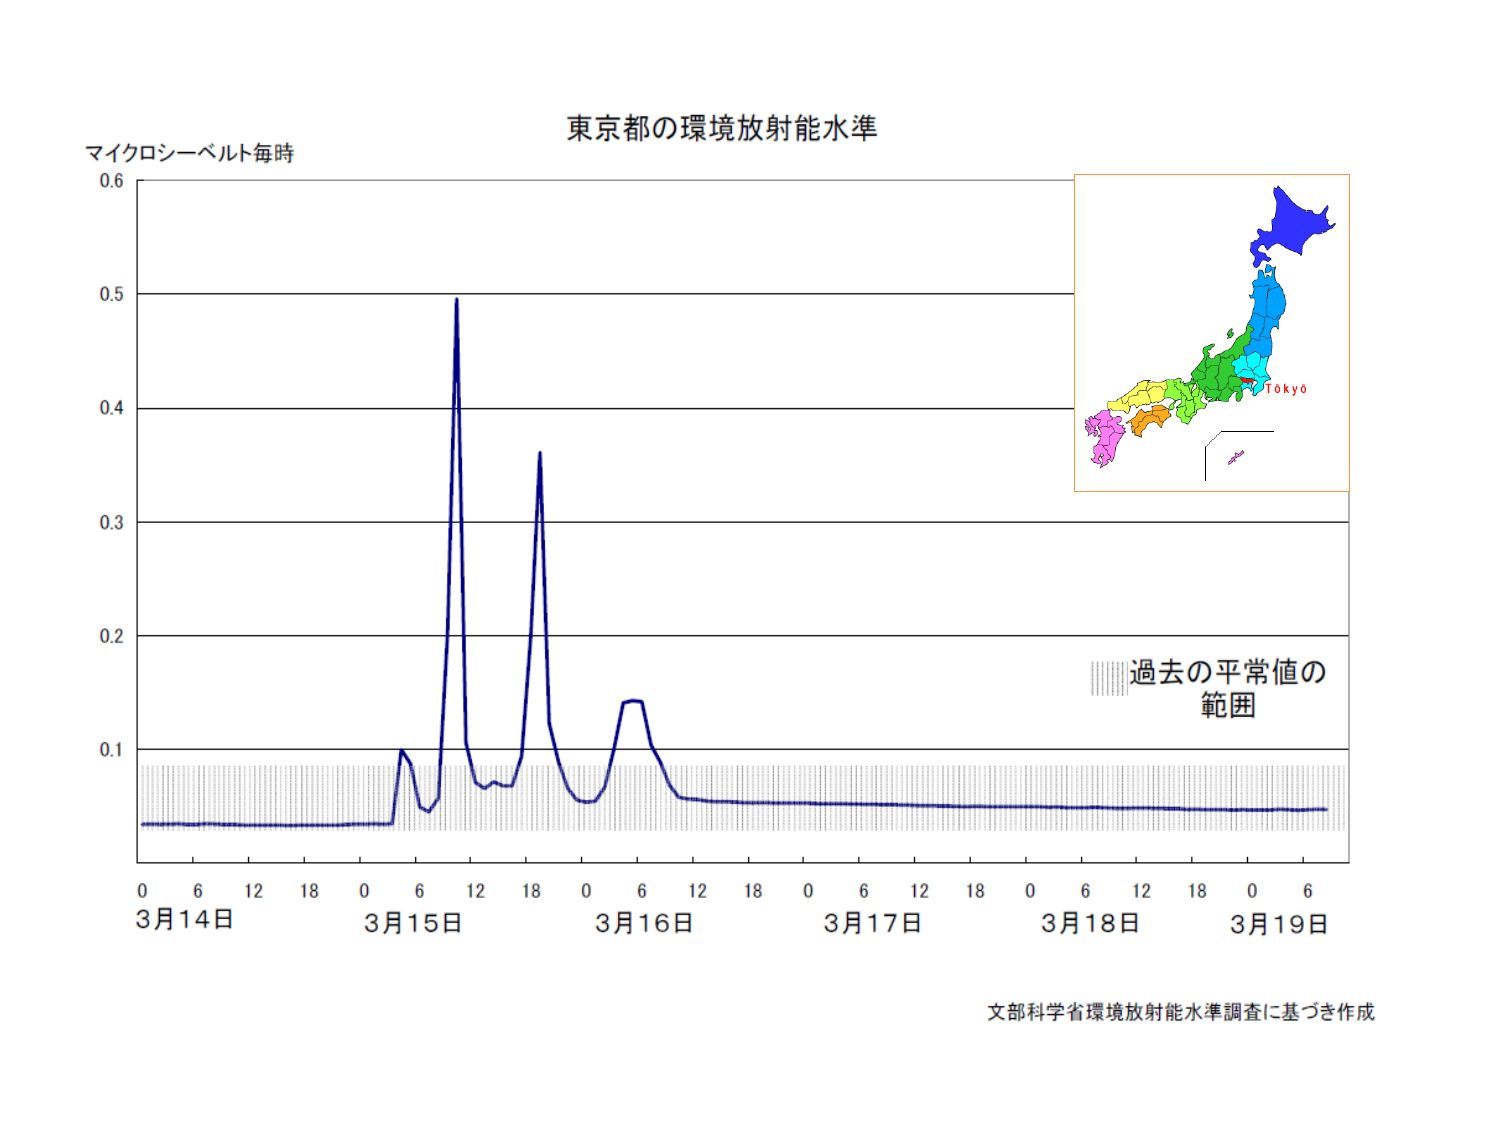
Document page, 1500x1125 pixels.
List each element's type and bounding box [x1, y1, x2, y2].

picture [49, 49, 1451, 1063]
